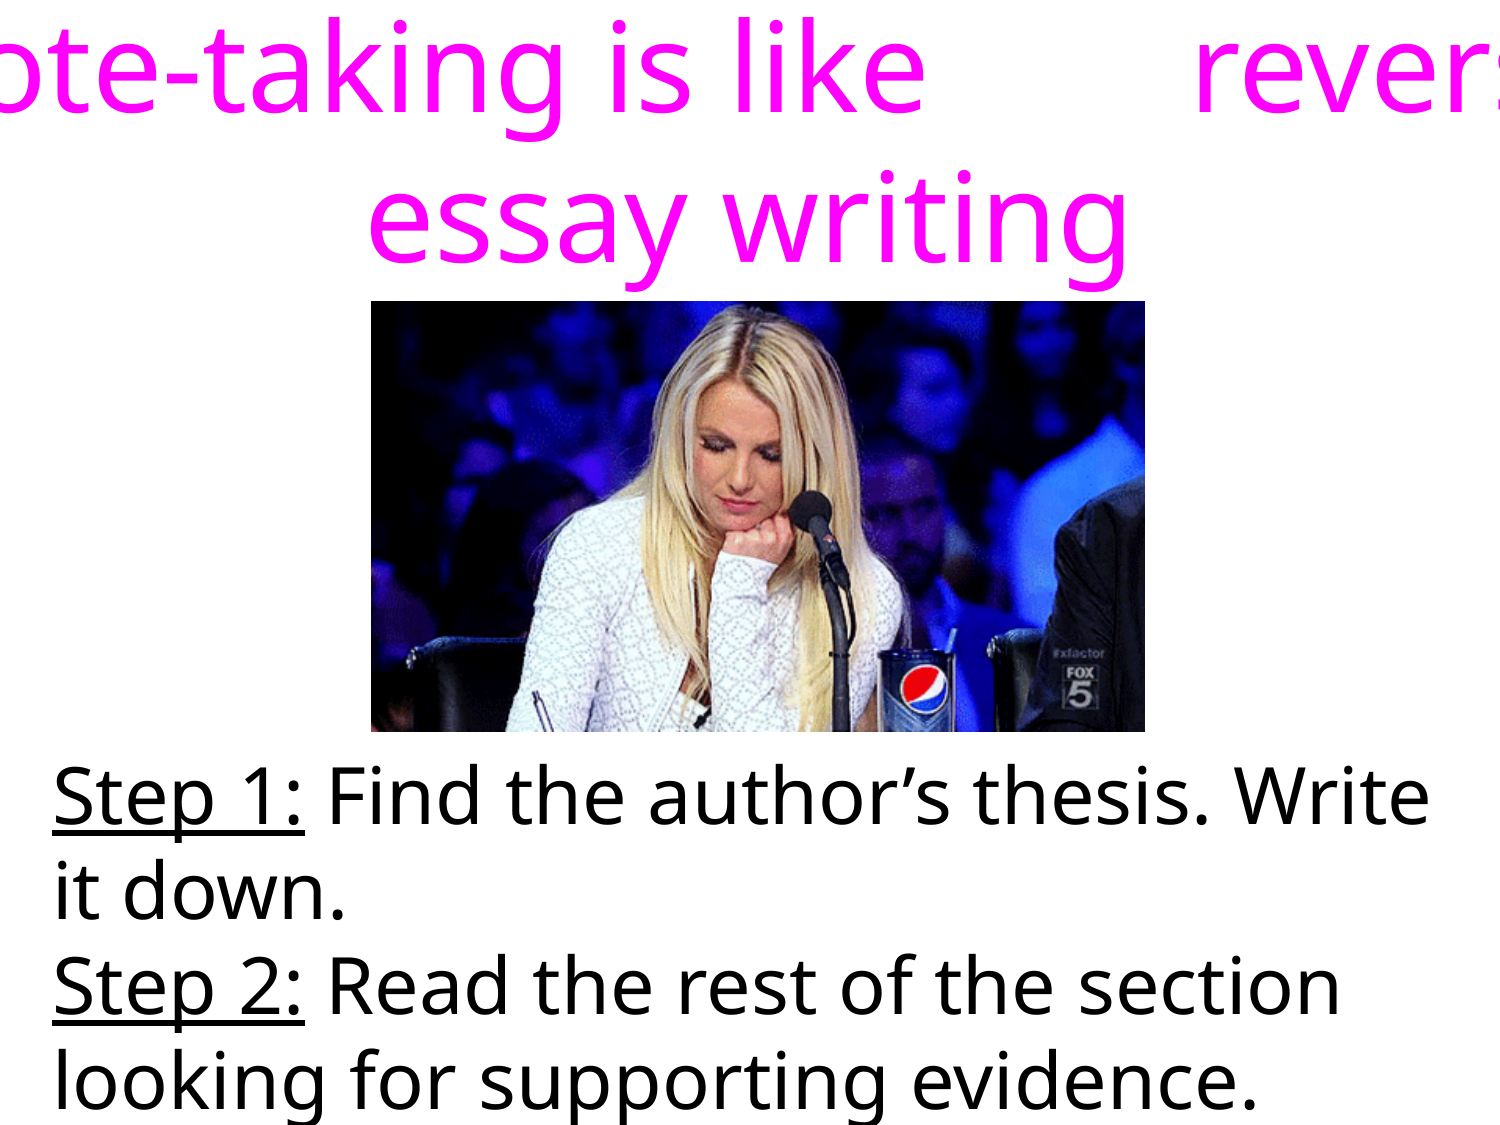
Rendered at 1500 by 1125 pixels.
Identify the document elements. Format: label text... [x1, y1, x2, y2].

title Step 1: Find the author’s thesis. Write it down. Step 2: Read the rest of the section looking for supporting evidence. [37, 889, 1497, 1125]
title Note-taking is like reverse essay writing [0, 51, 1500, 303]
picture [370, 301, 1145, 732]
